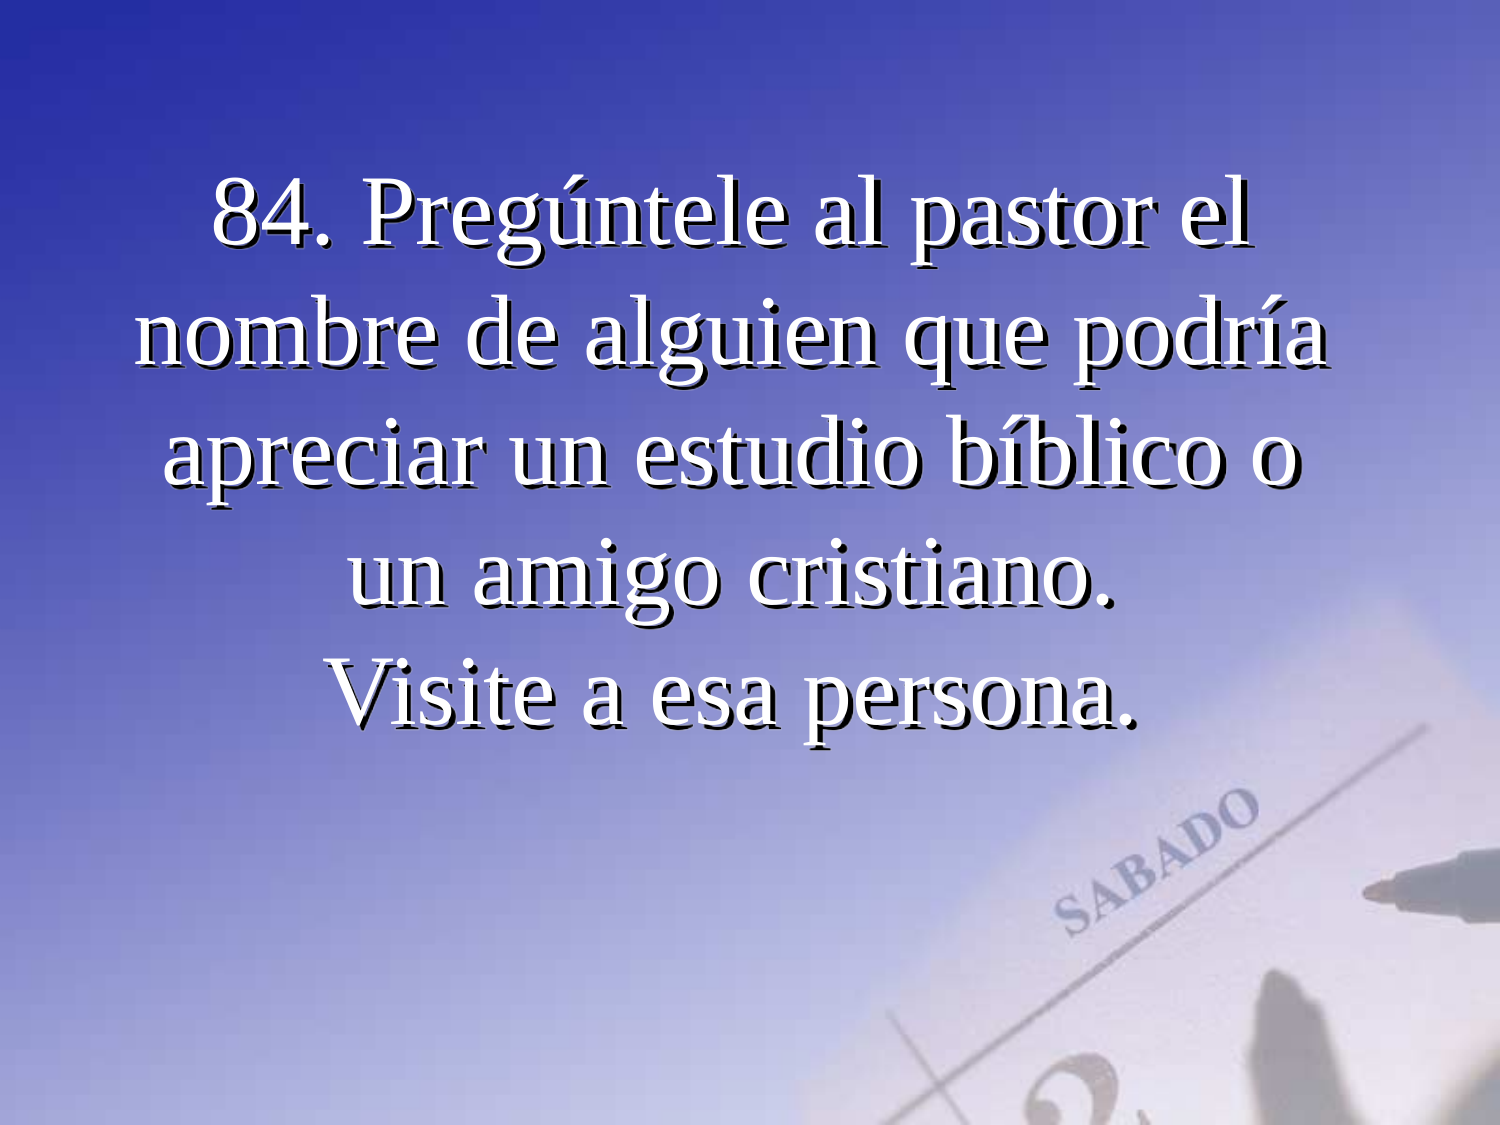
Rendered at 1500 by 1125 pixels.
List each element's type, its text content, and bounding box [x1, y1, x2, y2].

picture [0, 0, 1500, 1125]
text_box 84. Pregúntele al pastor el nombre de alguien que podría apreciar un estudio bíblico o un amigo cristiano. Visite a esa persona. [87, 137, 1375, 752]
